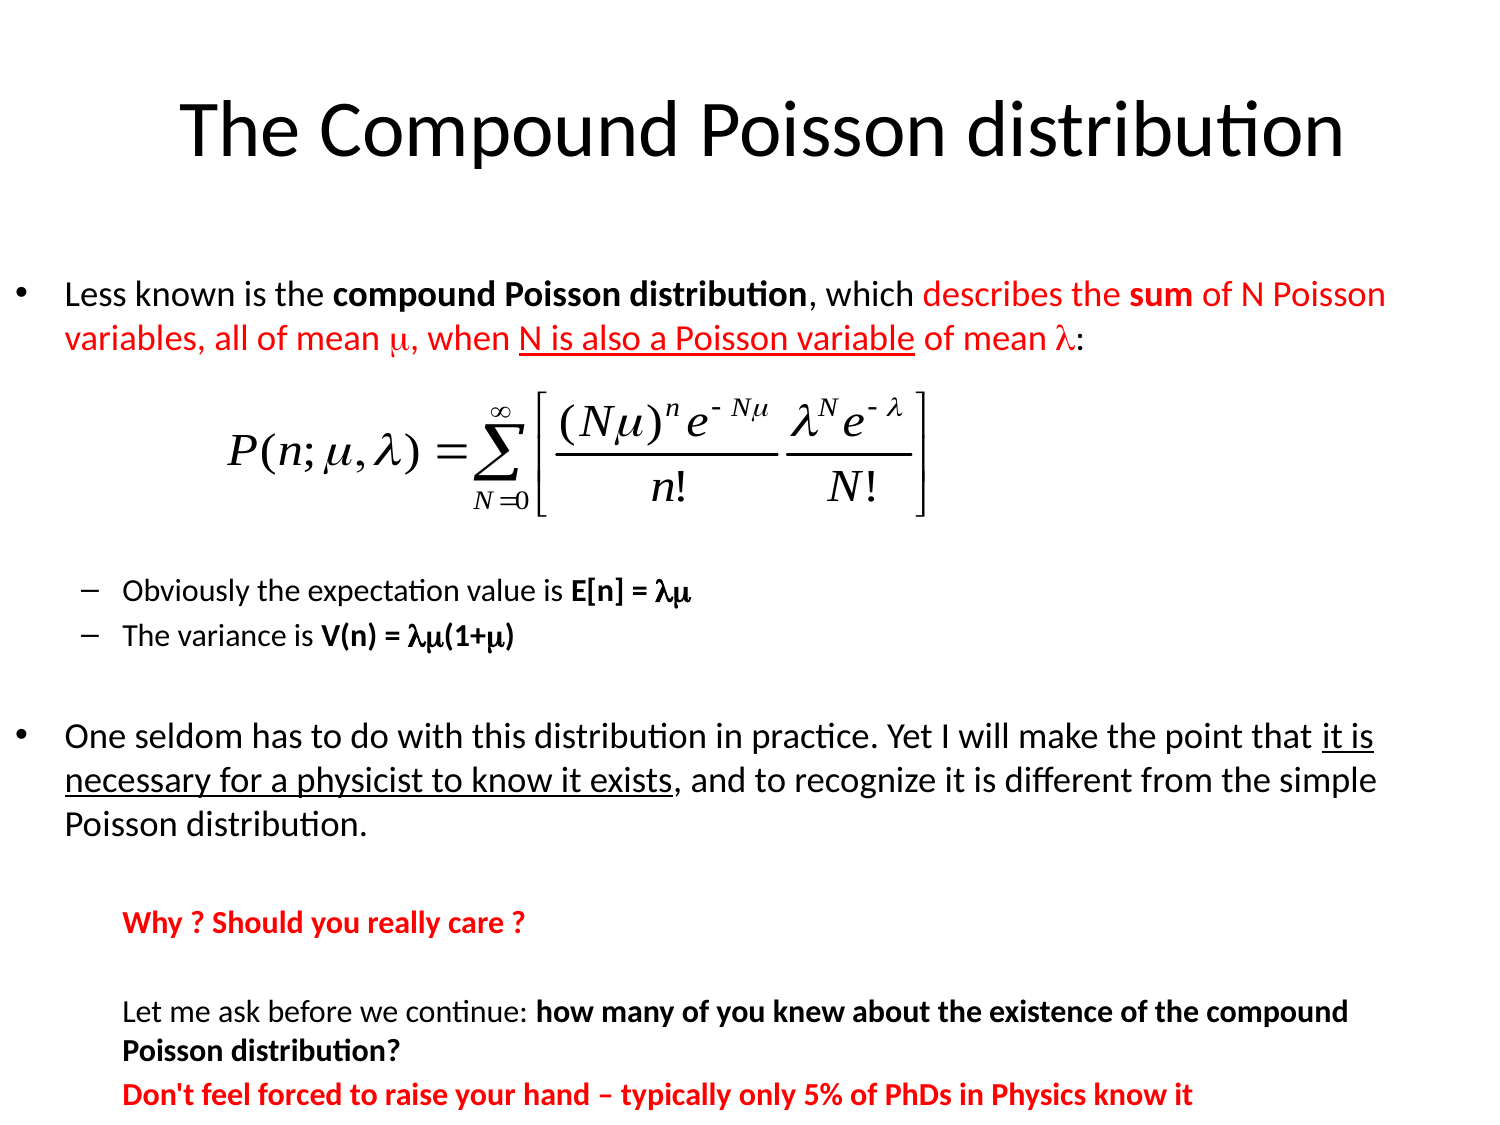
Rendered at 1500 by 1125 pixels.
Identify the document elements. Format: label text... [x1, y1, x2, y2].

title The Compound Poisson distribution [88, 30, 1439, 219]
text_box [218, 381, 945, 528]
list Less known is the compound Poisson distribution, which describes the sum of N Poisson variables, all of mean m, when N is also a Poisson variable of mean l: Obviously the expectation value is E[n] = lm The variance is V(n) = lm(1+m) One seldom has to do with this distribution in practice. Yet I will make the point that it is necessary for a physicist to know it exists, and to recognize it is different from the simple Poisson distribution. Why ? Should you really care ? Let me ask before we continue: how many of you knew about the existence of the compound Poisson distribution? Don't feel forced to raise your hand – typically only 5% of PhDs in Physics know it [0, 262, 1425, 1125]
